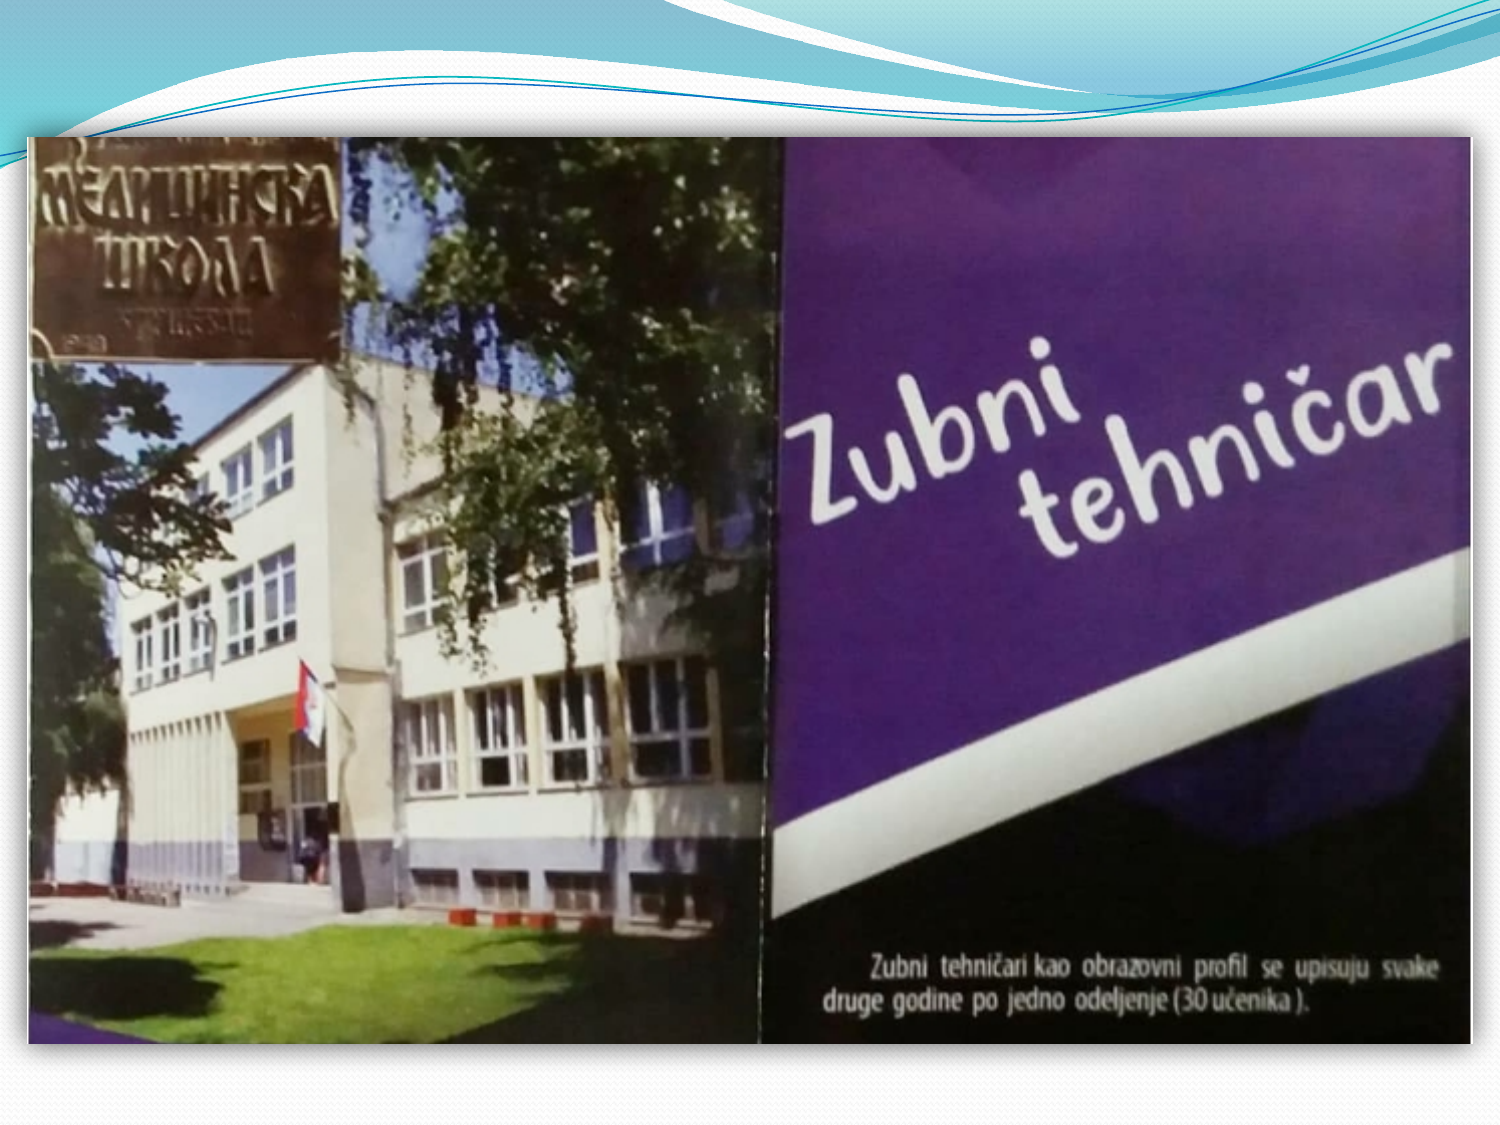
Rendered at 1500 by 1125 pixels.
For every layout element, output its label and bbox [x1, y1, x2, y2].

picture [0, 137, 1500, 1044]
